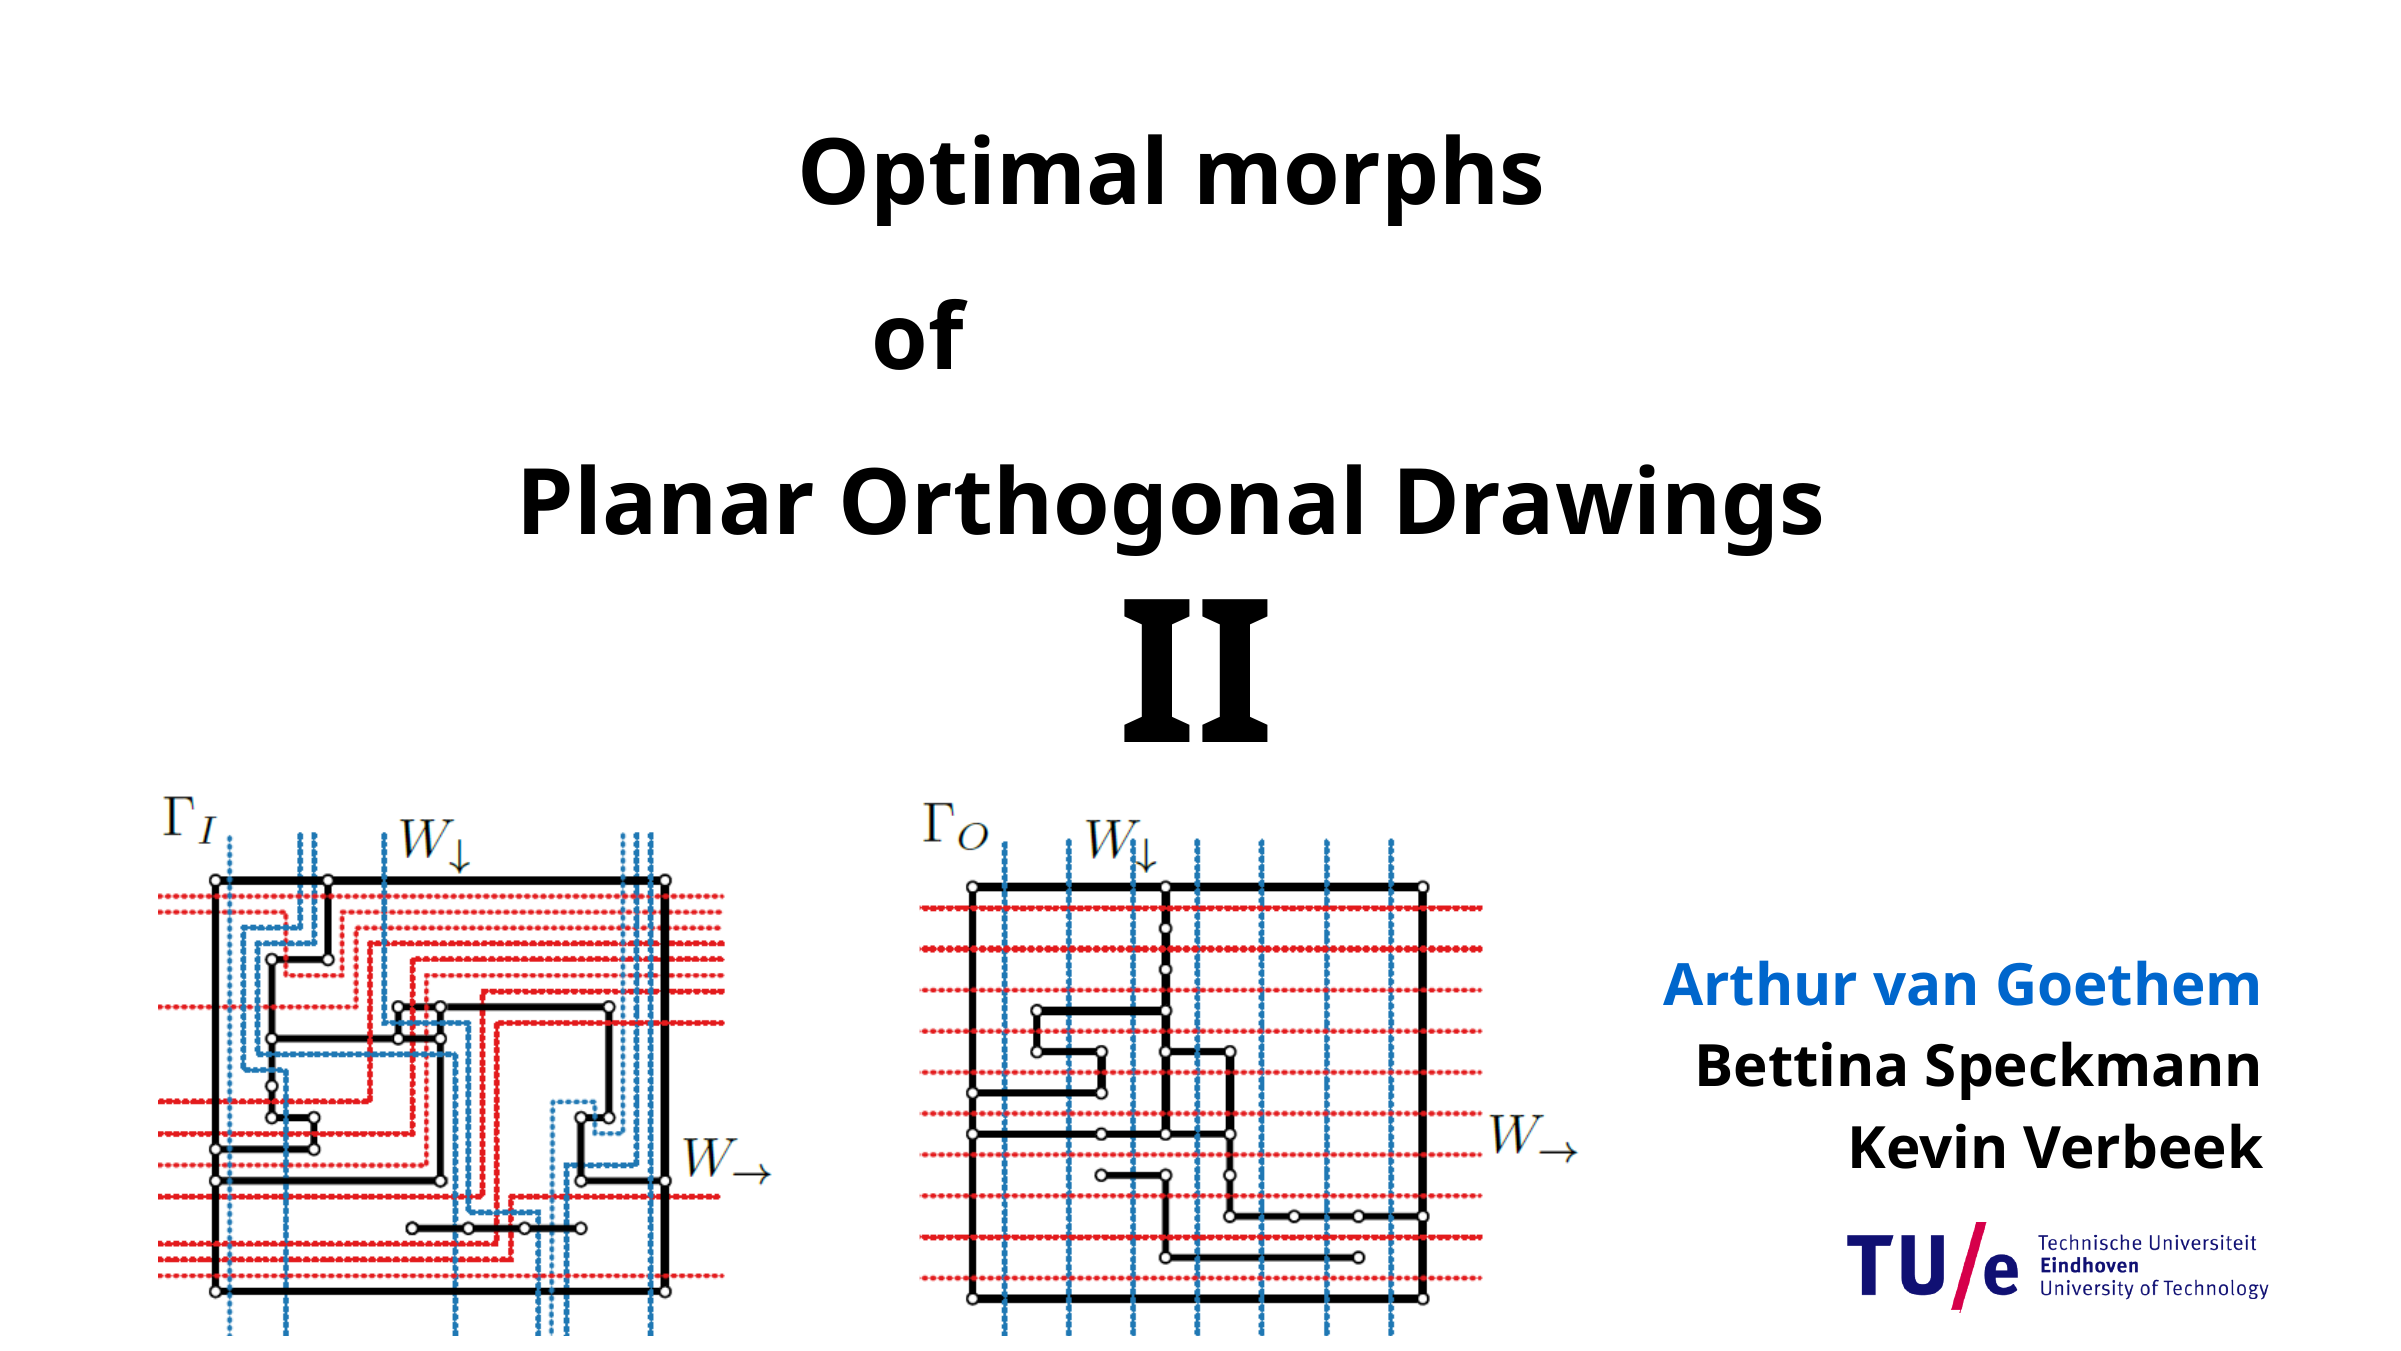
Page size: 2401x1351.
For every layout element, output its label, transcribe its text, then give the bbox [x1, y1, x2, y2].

title Optimal morphs of Planar Orthogonal Drawings [48, 379, 2295, 553]
picture [1780, 1222, 2401, 1314]
text_box II [73, 592, 2320, 783]
picture [146, 733, 787, 1337]
text_box Arthur van Goethem Bettina Speckmann Kevin Verbeek [1596, 946, 2264, 1073]
picture [919, 750, 1591, 1337]
